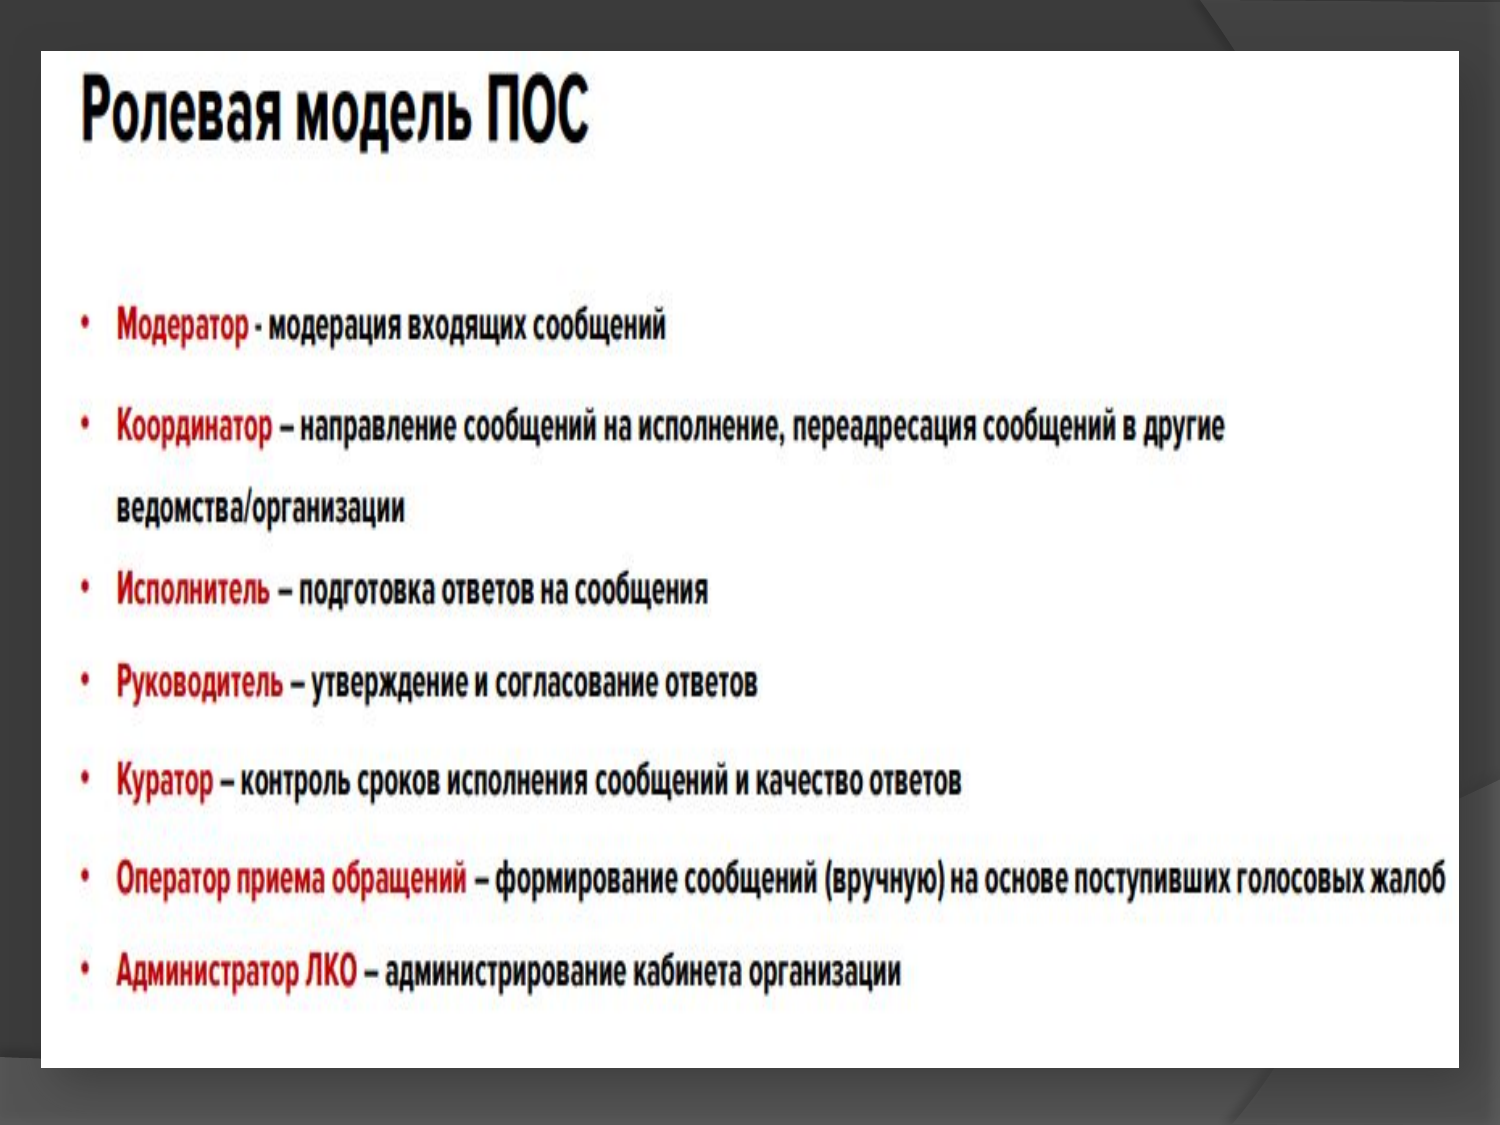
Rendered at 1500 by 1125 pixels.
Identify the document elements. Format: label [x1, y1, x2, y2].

picture [41, 51, 1459, 1069]
